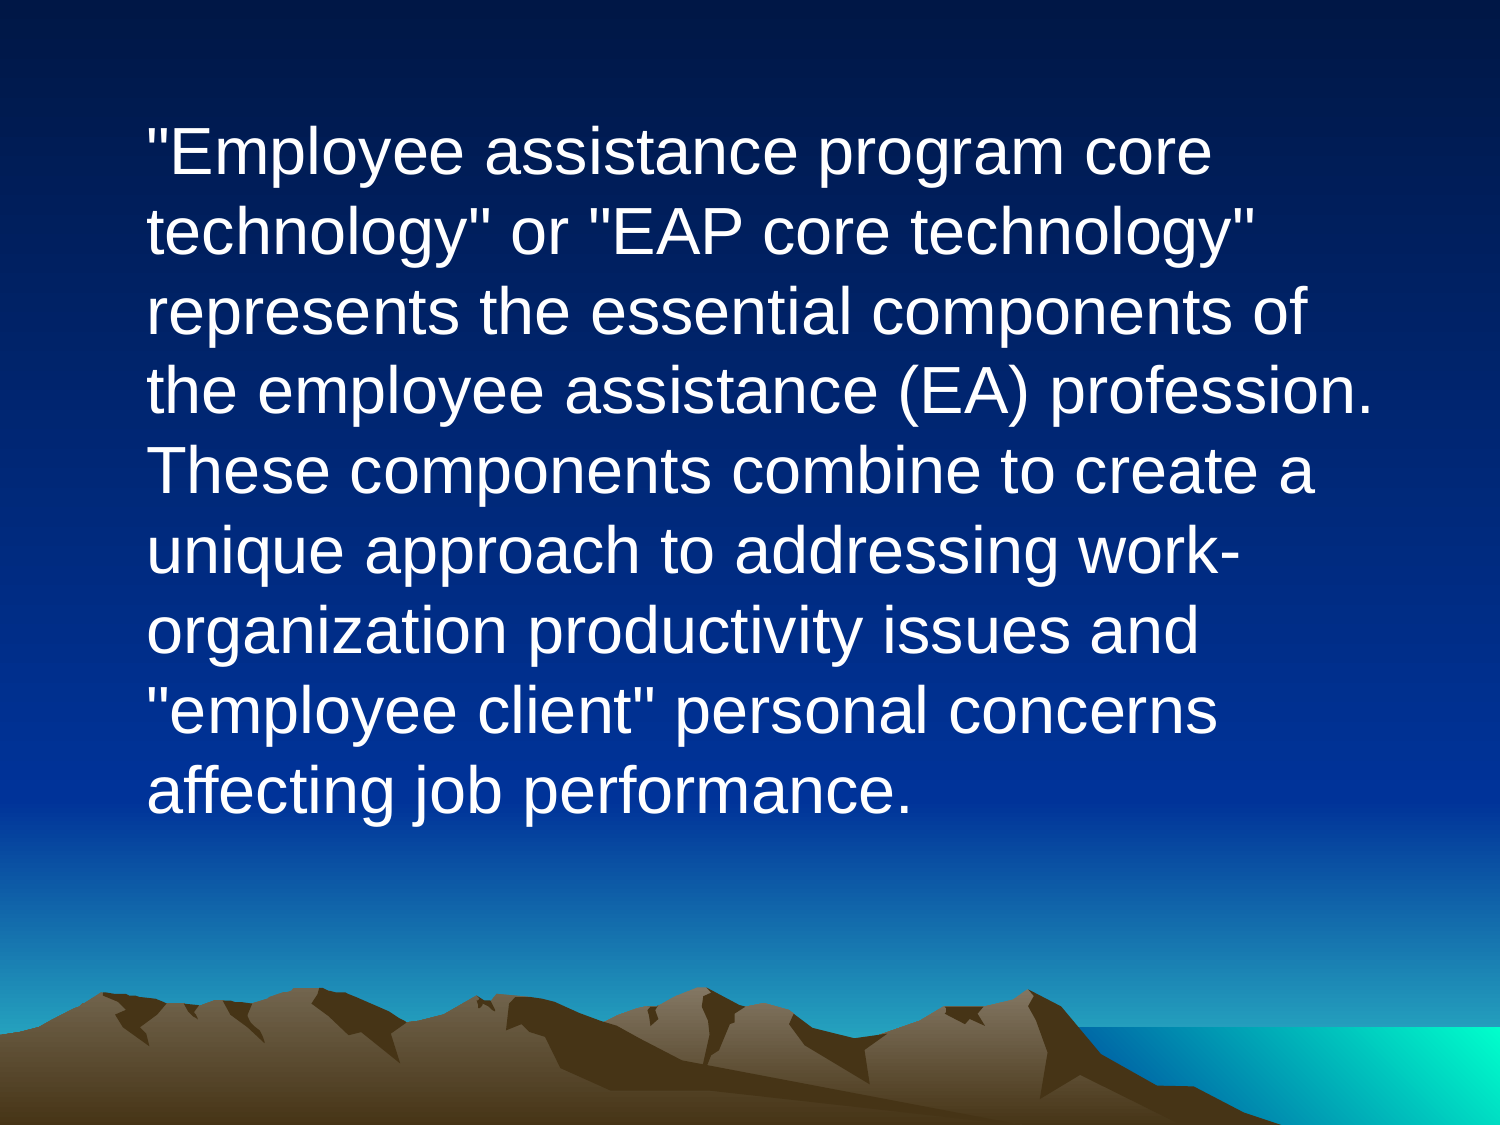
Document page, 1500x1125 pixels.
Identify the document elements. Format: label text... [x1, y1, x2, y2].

list "Employee assistance program core technology" or "EAP core technology" represents the essential components of the employee assistance (EA) profession. These components combine to create a unique approach to addressing work-organization productivity issues and "employee client" personal concerns affecting job performance. [74, 99, 1426, 1001]
